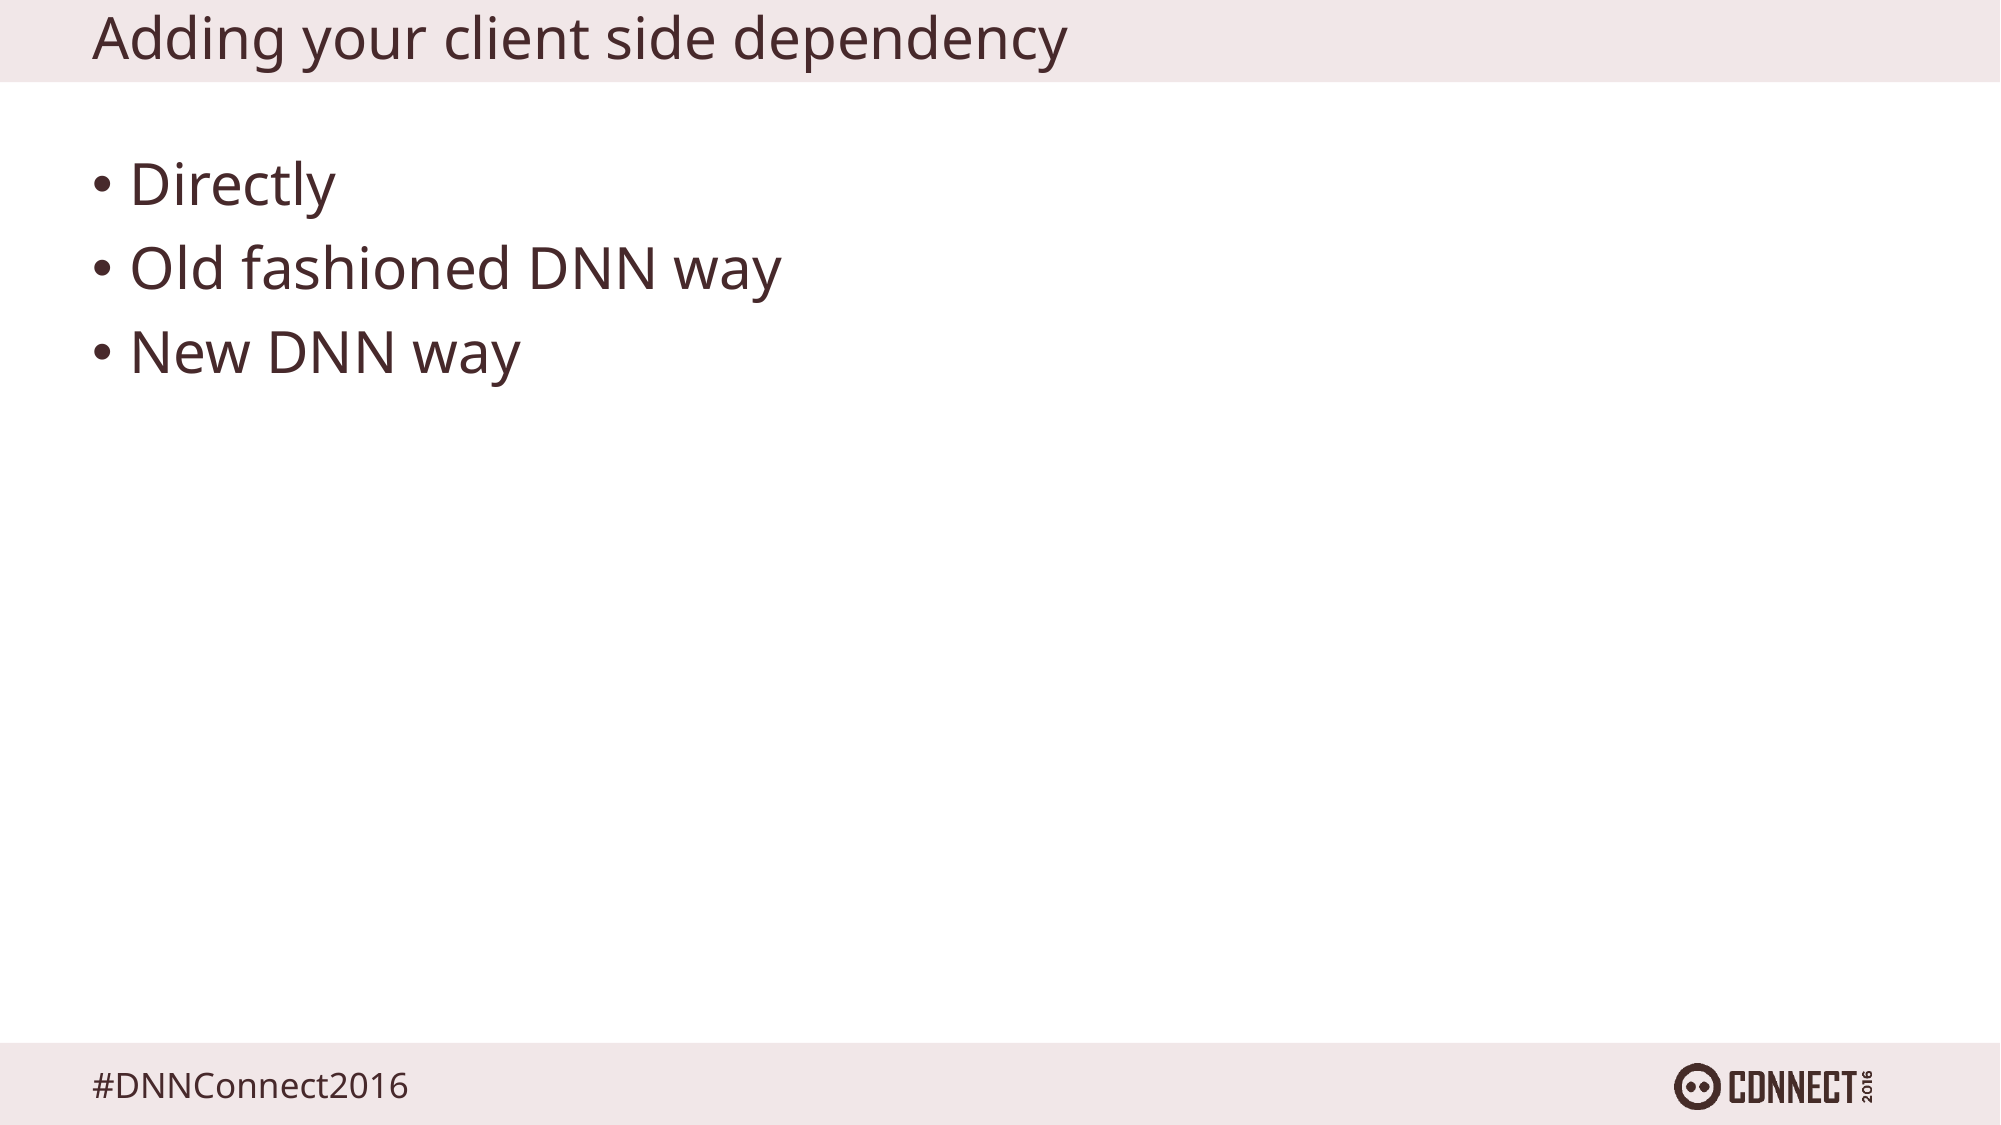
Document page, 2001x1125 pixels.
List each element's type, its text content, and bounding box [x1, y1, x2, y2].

picture [1674, 1063, 1872, 1110]
list Directly Old fashioned DNN way New DNN way [77, 147, 1844, 997]
title Adding your client side dependency [77, 0, 2000, 83]
